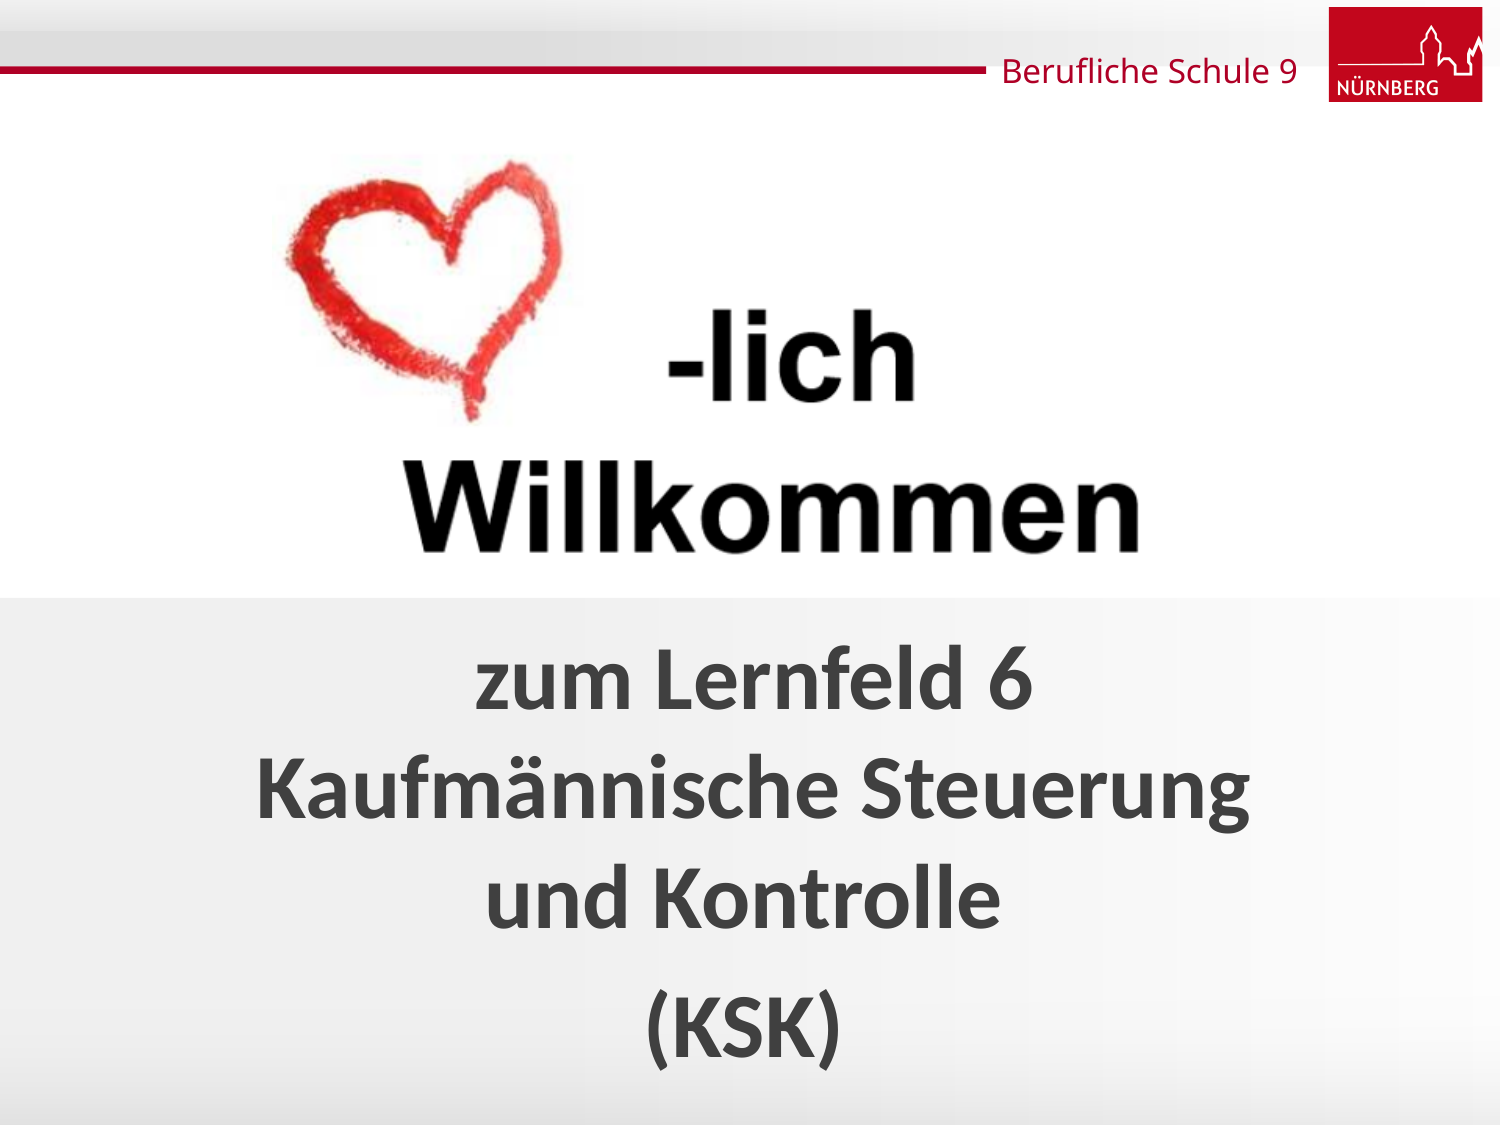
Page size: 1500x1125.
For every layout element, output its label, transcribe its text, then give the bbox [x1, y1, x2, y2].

picture [272, 135, 1194, 590]
picture [1328, 7, 1483, 102]
subtitle zum Lernfeld 6 Kaufmännische Steuerung und Kontrolle (KSK) [159, 609, 1350, 1083]
